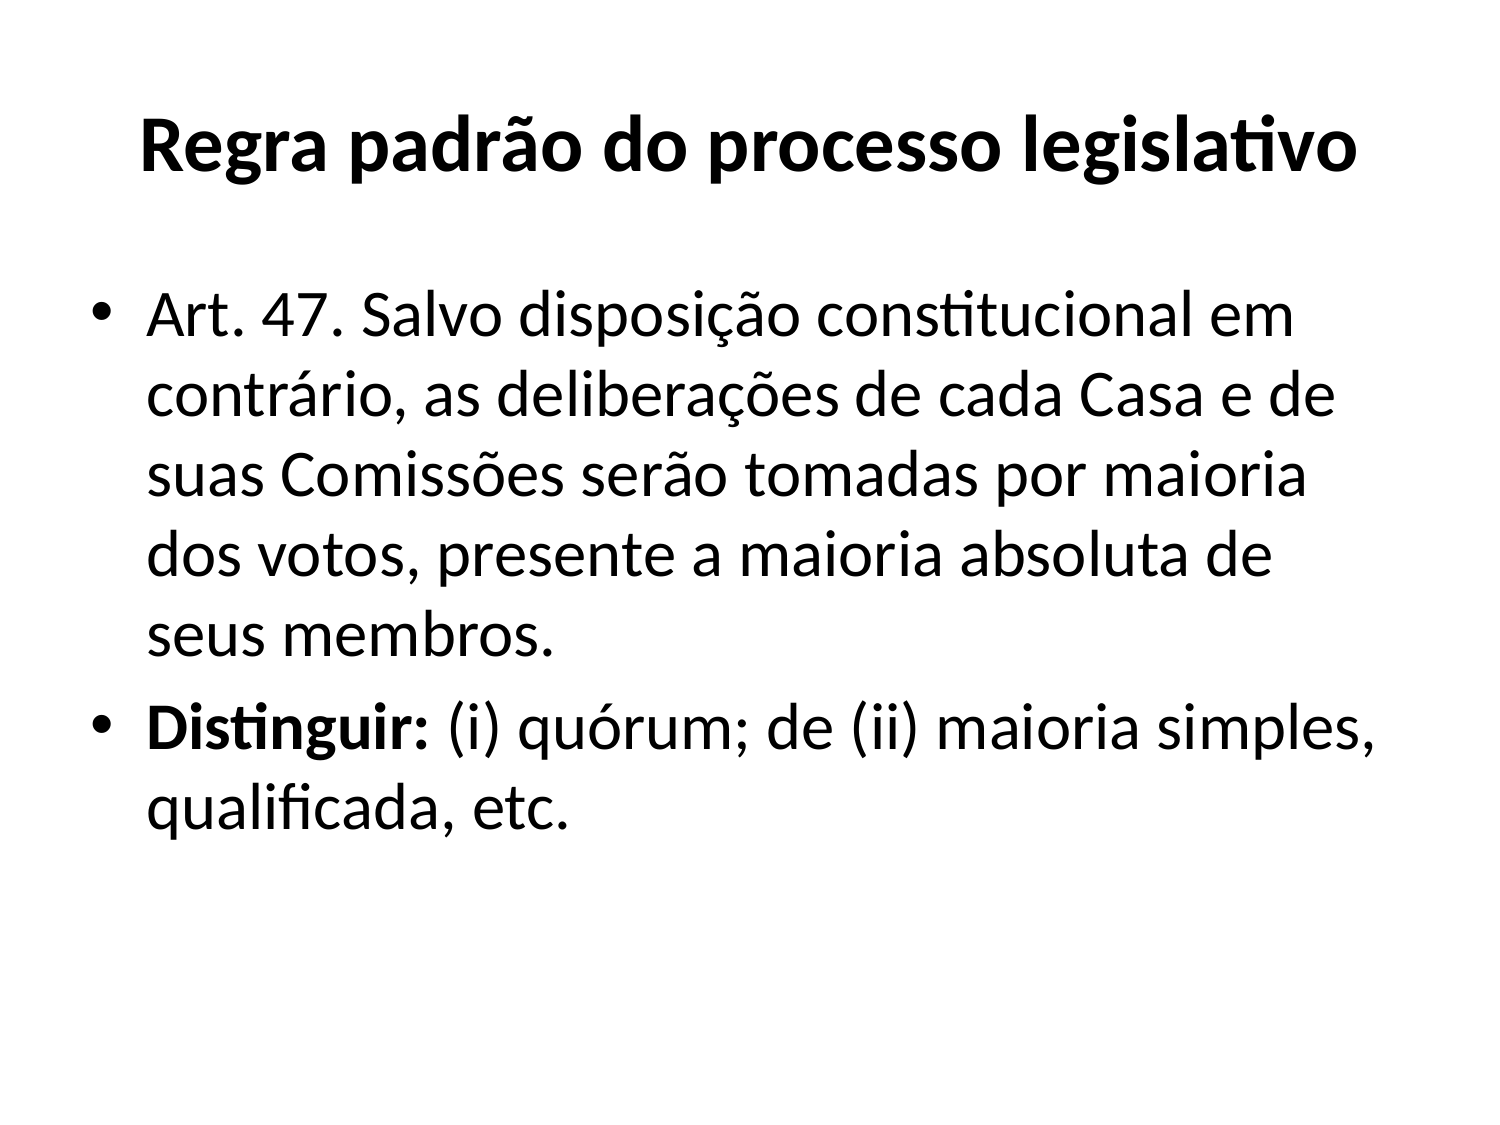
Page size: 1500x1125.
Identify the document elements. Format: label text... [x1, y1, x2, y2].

title Regra padrão do processo legislativo [75, 45, 1425, 233]
list Art. 47. Salvo disposição constitucional em contrário, as deliberações de cada Casa e de suas Comissões serão tomadas por maioria dos votos, presente a maioria absoluta de seus membros. Distinguir: (i) quórum; de (ii) maioria simples, qualificada, etc. [75, 262, 1425, 1005]
